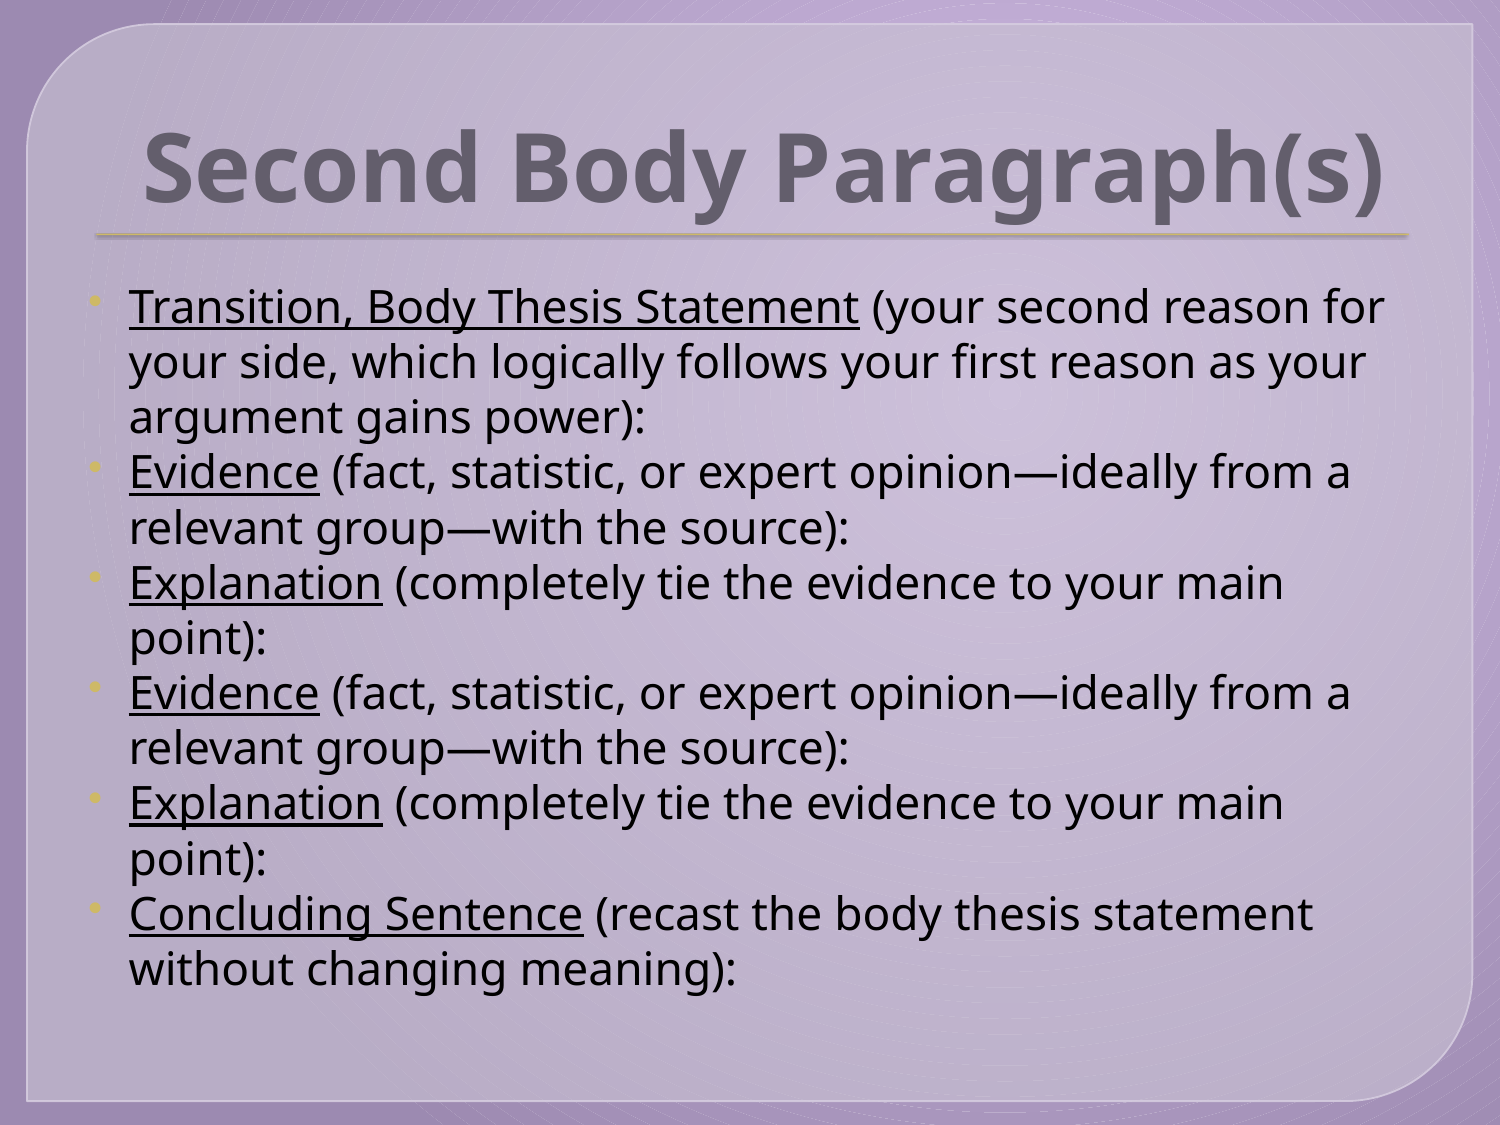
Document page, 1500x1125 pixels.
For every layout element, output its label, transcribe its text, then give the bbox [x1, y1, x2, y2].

list Transition, Body Thesis Statement (your second reason for your side, which logically follows your first reason as your argument gains power): Evidence (fact, statistic, or expert opinion—ideally from a relevant group—with the source): Explanation (completely tie the evidence to your main point): Evidence (fact, statistic, or expert opinion—ideally from a relevant group—with the source): Explanation (completely tie the evidence to your main point): Concluding Sentence (recast the body thesis statement without changing meaning): [75, 270, 1425, 1013]
title Second Body Paragraph(s) [75, 41, 1425, 230]
